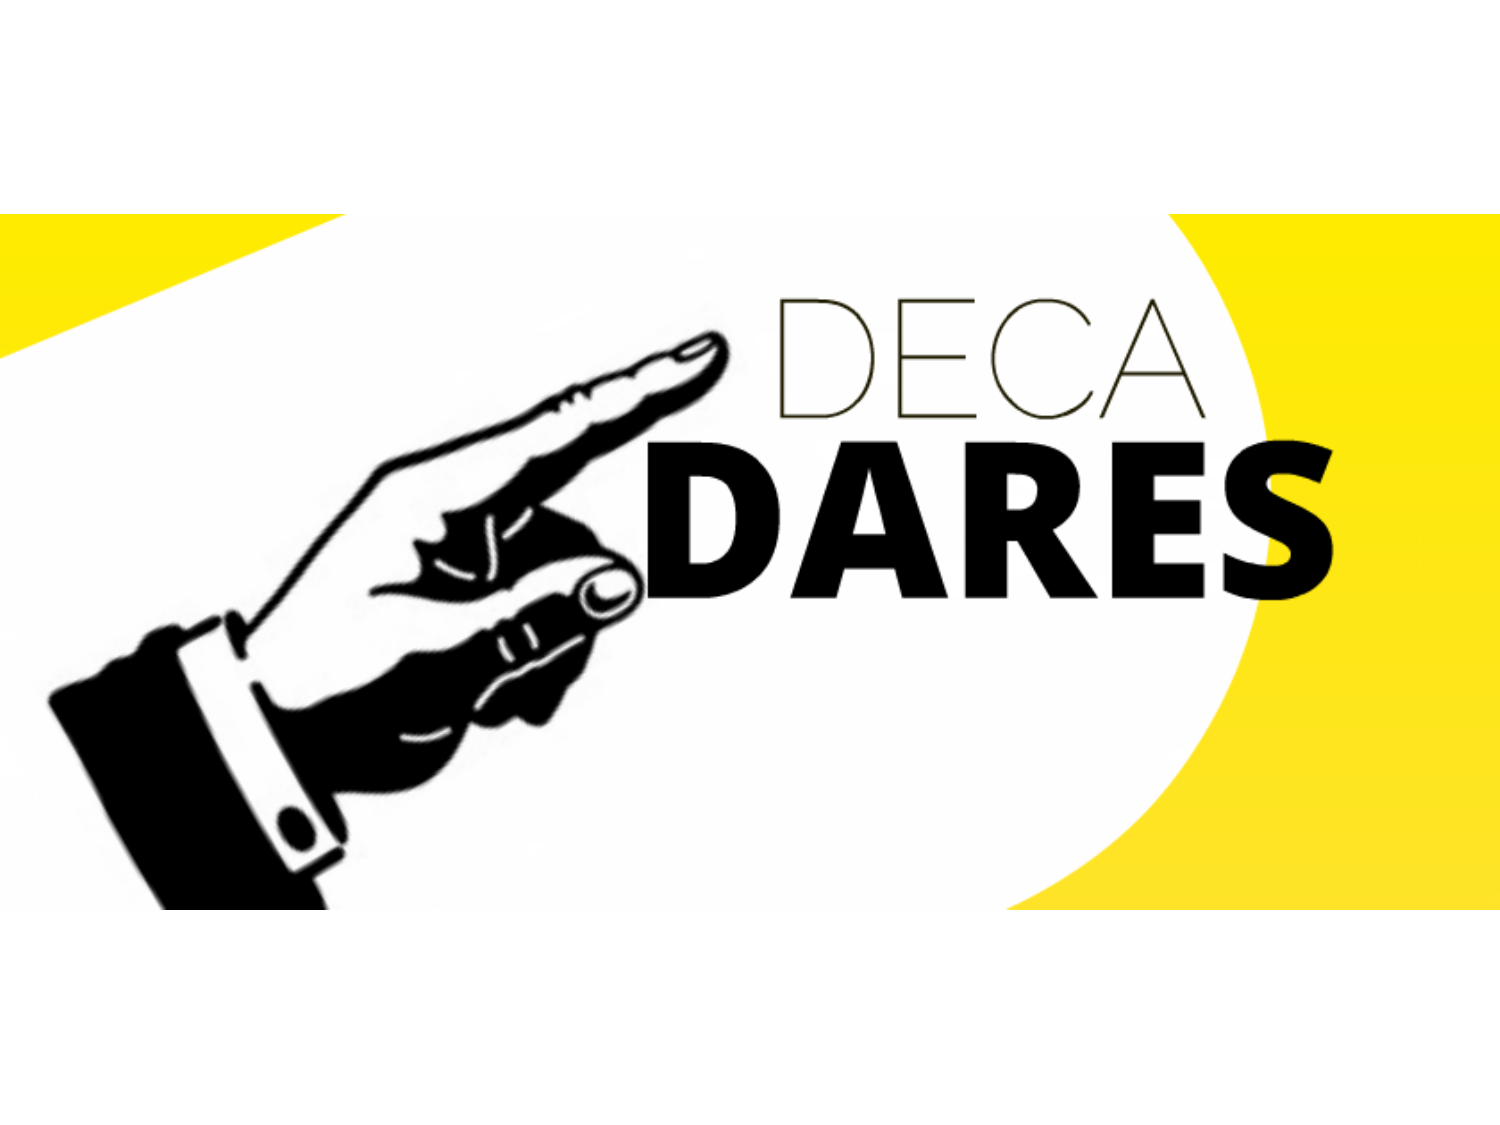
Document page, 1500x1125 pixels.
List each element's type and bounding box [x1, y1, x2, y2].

picture [0, 214, 1500, 910]
